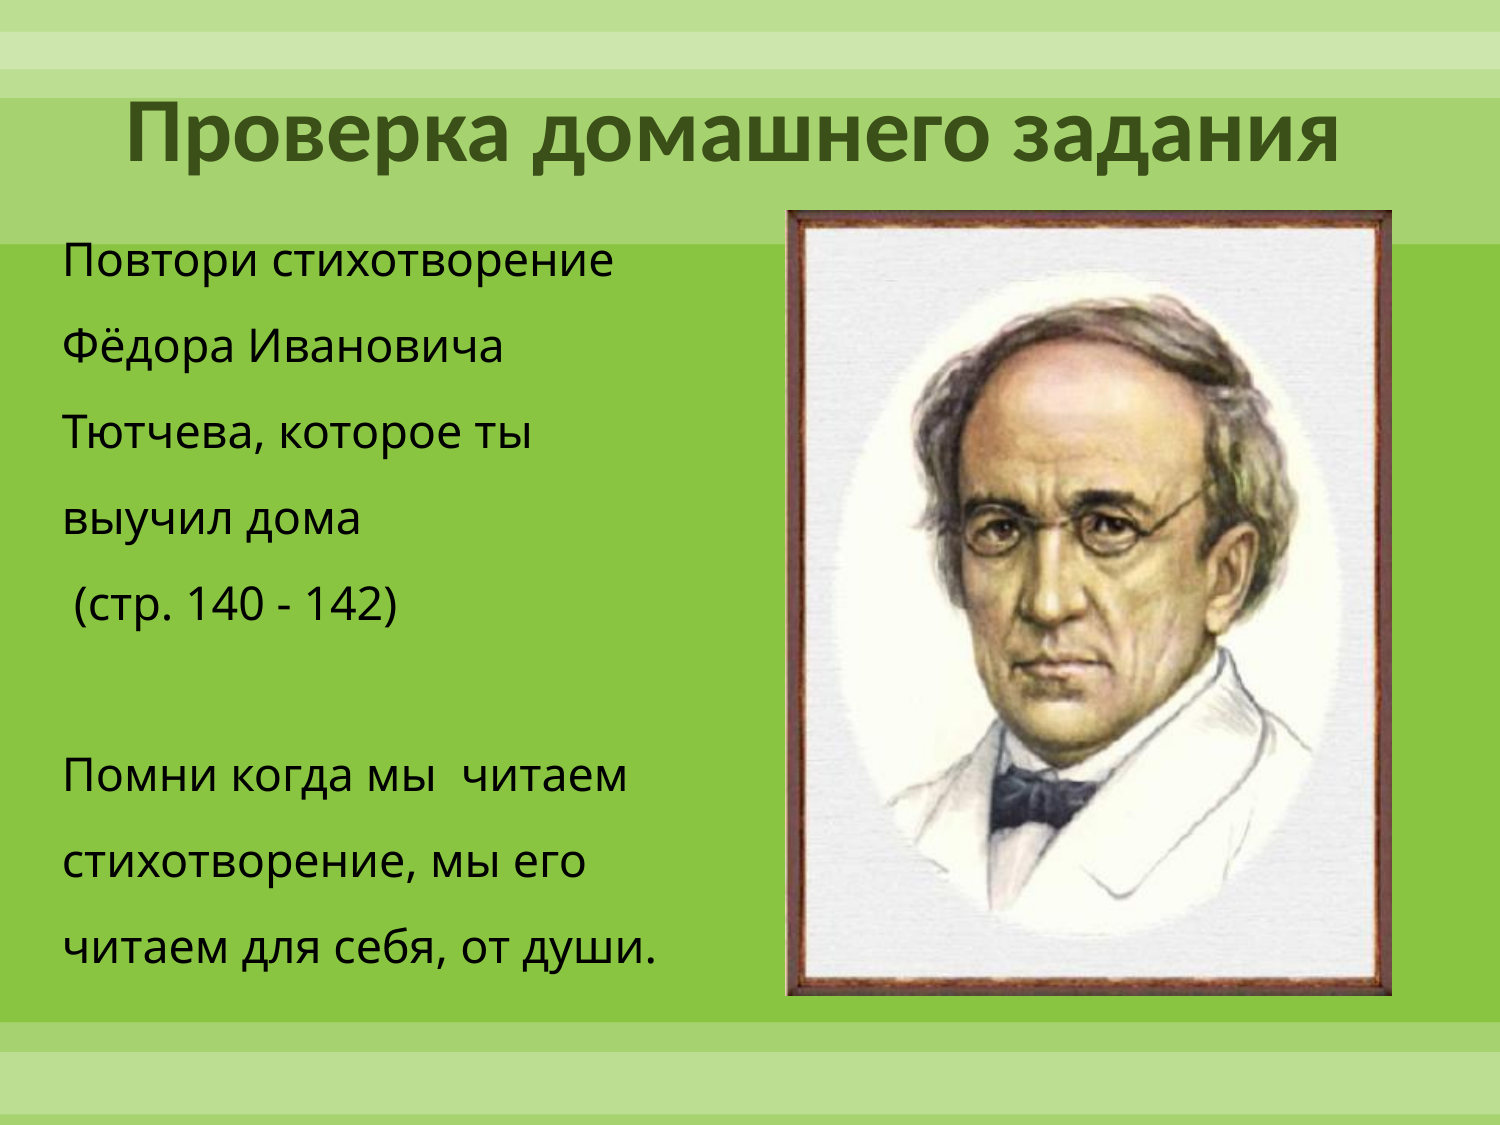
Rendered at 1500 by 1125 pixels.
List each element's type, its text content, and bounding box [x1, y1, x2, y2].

picture [0, 0, 1500, 1125]
list Повтори стихотворение Фёдора Ивановича Тютчева, которое ты выучил дома (стр. 140 - 142) Помни когда мы читаем стихотворение, мы его читаем для себя, от души. [46, 222, 721, 997]
title Проверка домашнего задания [110, 30, 1390, 188]
